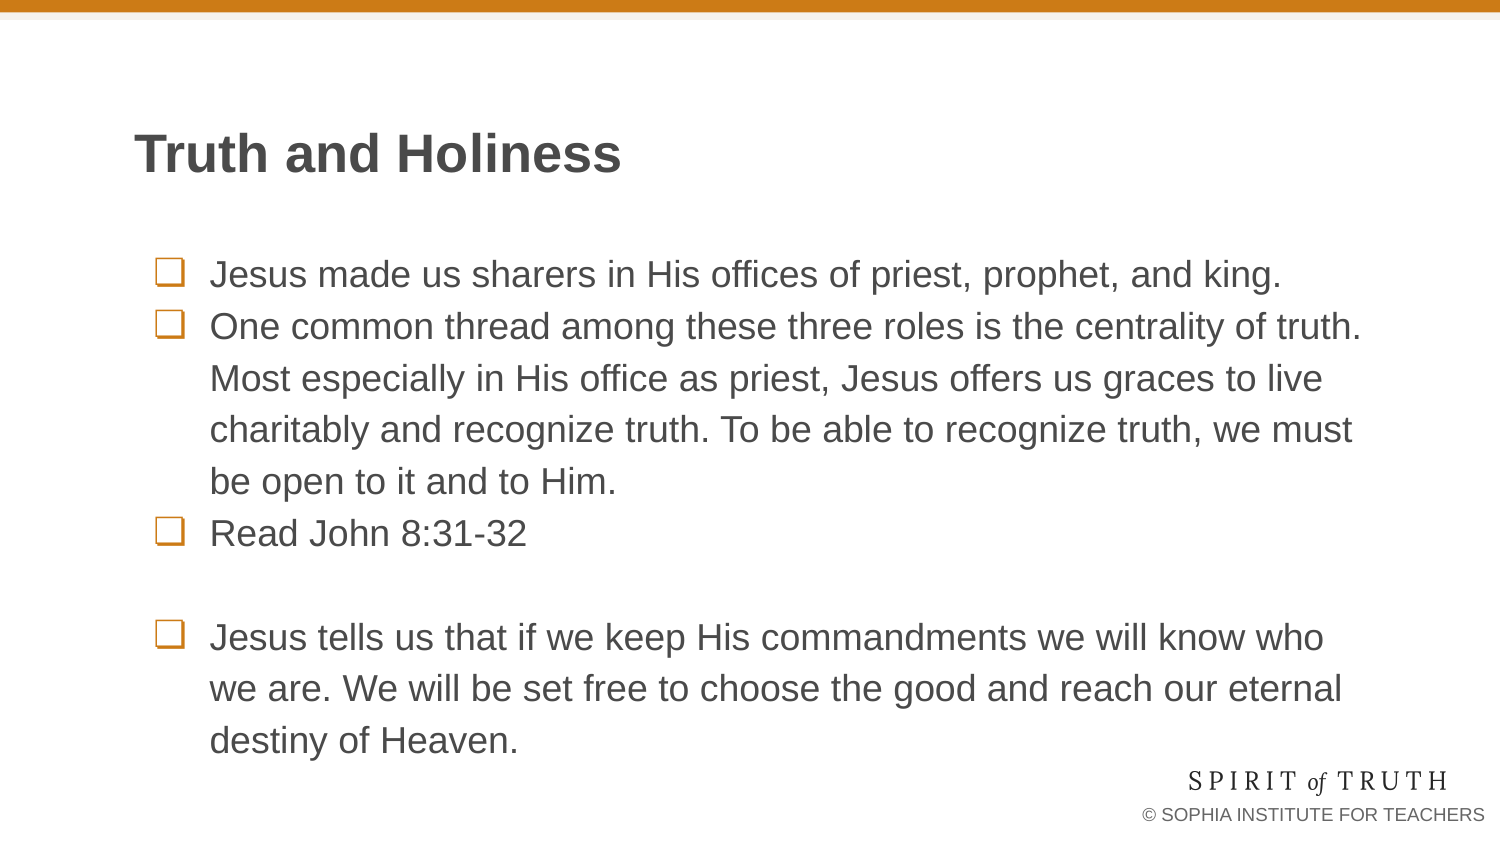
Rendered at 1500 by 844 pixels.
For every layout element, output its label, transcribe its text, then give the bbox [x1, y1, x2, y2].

title Truth and Holiness [119, 103, 1381, 192]
picture [1186, 768, 1449, 797]
list Jesus made us sharers in His offices of priest, prophet, and king. One common thread among these three roles is the centrality of truth. Most especially in His office as priest, Jesus offers us graces to live charitably and recognize truth. To be able to recognize truth, we must be open to it and to Him. Read John 8:31-32 Jesus tells us that if we keep His commandments we will know who we are. We will be set free to choose the good and reach our eternal destiny of Heaven. [119, 228, 1381, 755]
